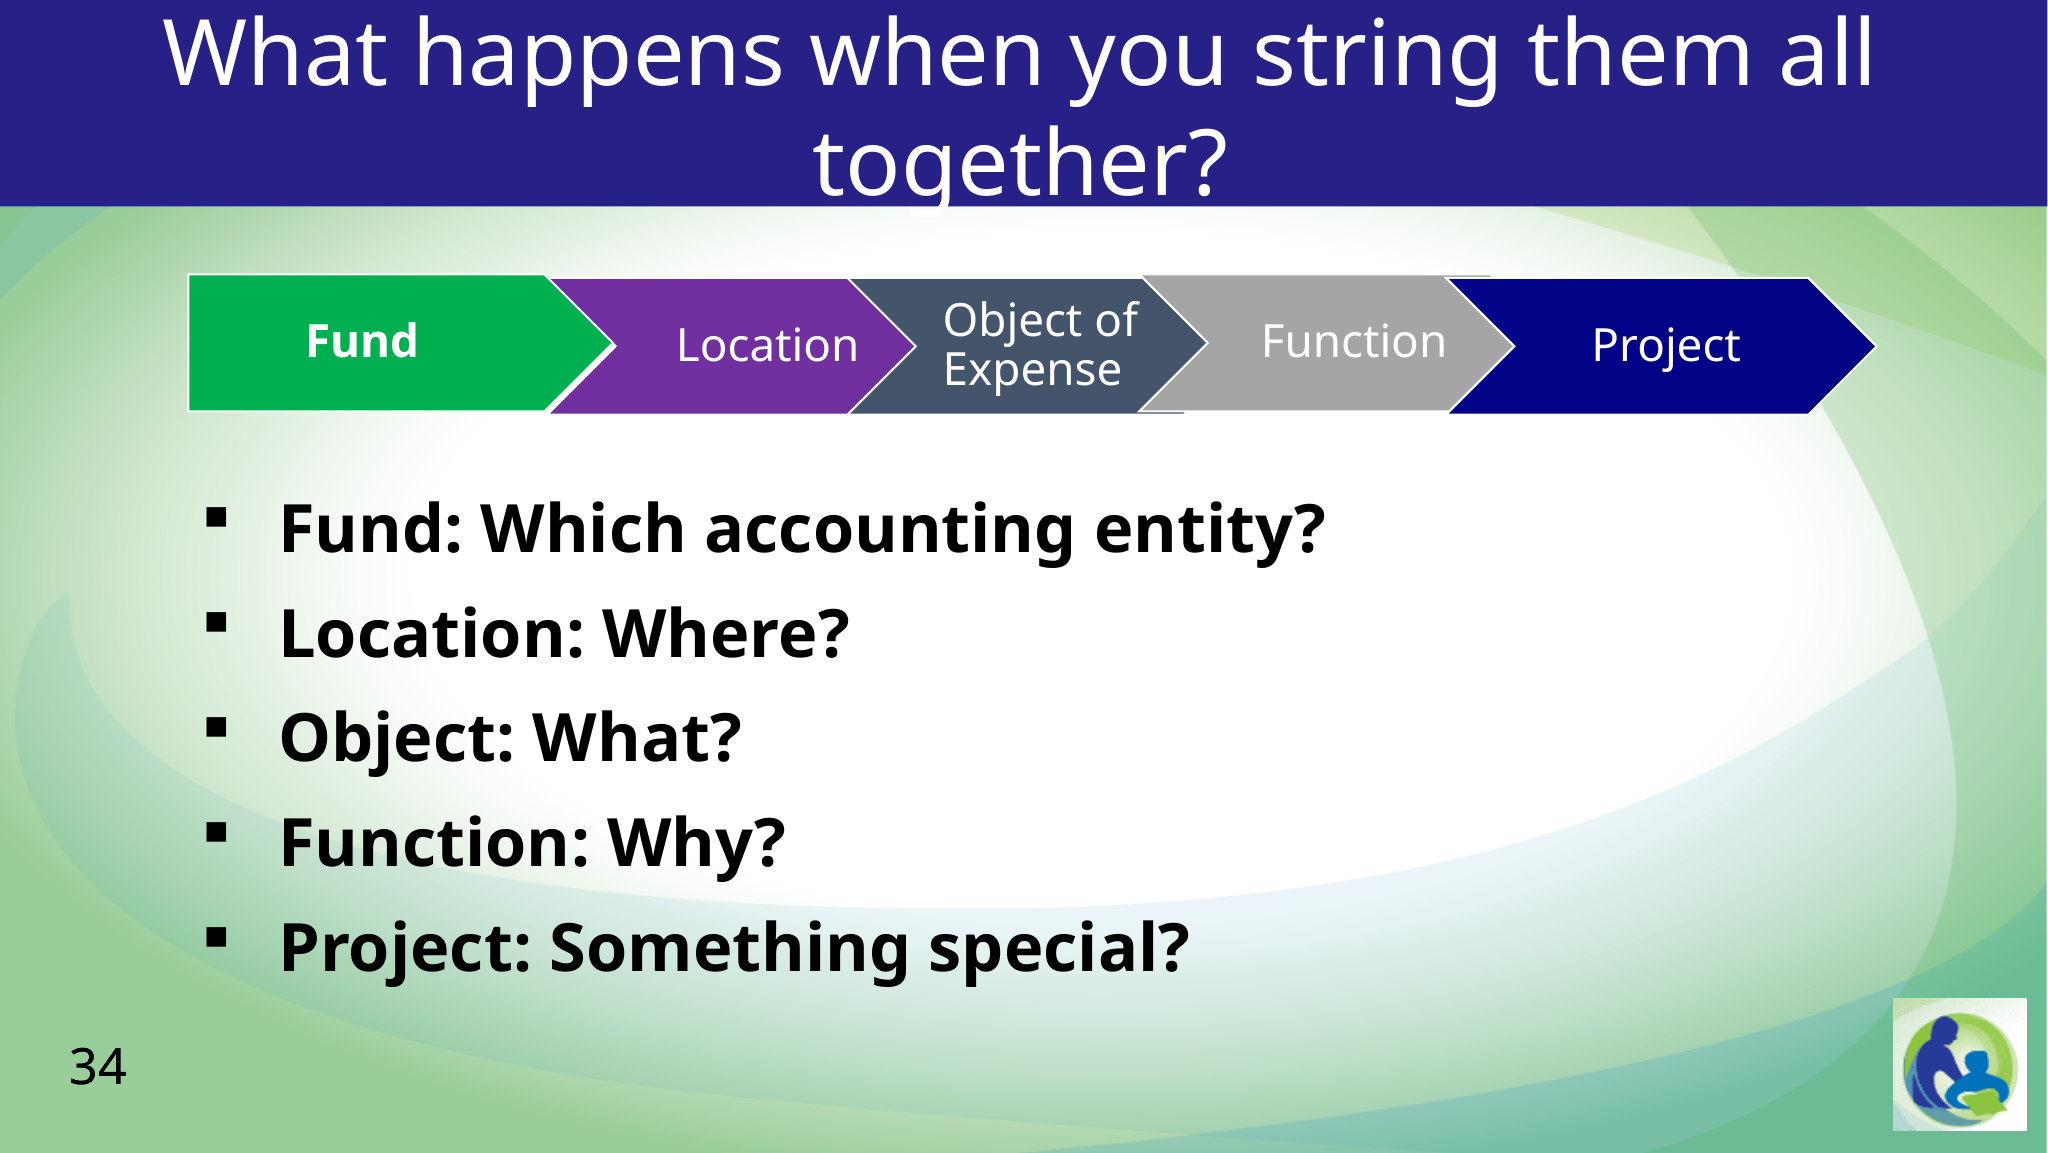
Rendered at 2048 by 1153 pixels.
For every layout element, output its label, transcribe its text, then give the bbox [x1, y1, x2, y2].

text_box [847, 277, 1253, 415]
list What happens when you string them all together? [120, 0, 1921, 207]
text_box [1445, 277, 1877, 415]
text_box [1139, 274, 1559, 412]
list Fund: Which accounting entity? Location: Where? Object: What? Function: Why? Project: Something special? [186, 277, 1846, 1153]
picture [0, 207, 2047, 1153]
text_box 34 [54, 1026, 187, 1110]
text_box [188, 274, 613, 412]
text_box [547, 277, 847, 415]
